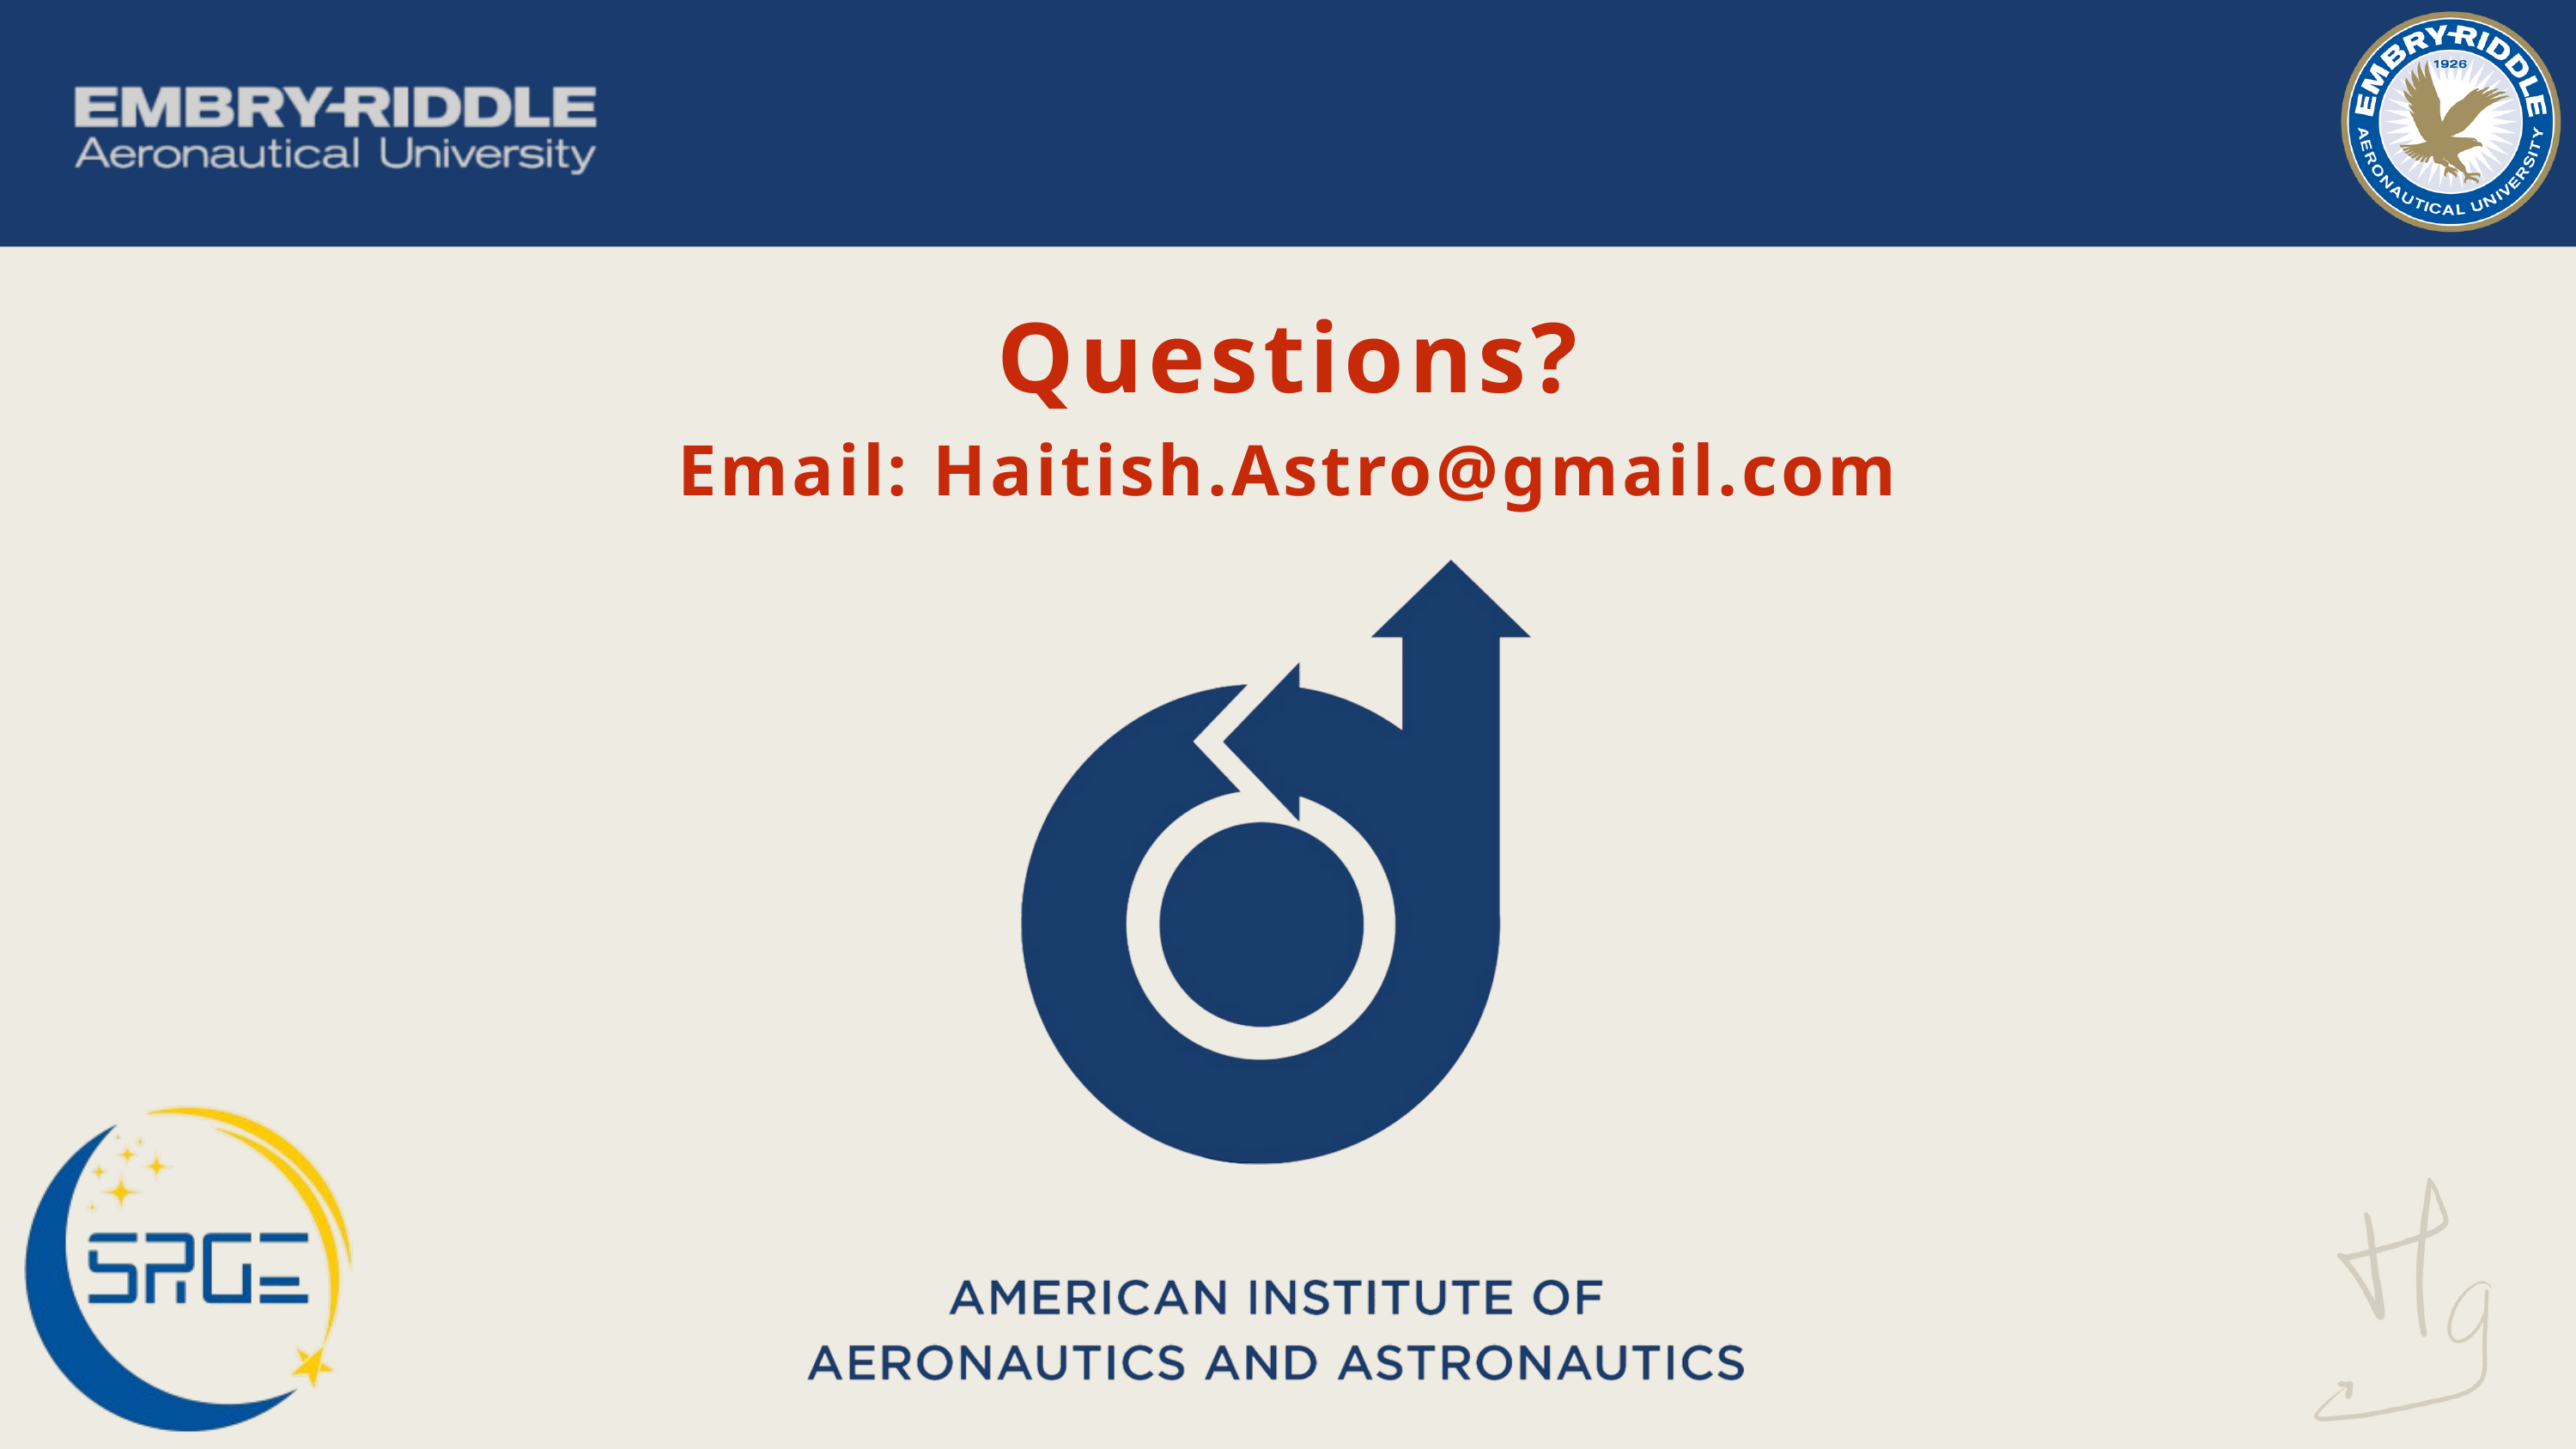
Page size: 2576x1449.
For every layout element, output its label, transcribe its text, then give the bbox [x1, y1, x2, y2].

text_box [728, 527, 1848, 1449]
text_box [18, 1098, 361, 1441]
text_box Questions? Email: Haitish.Astro@gmail.com [179, 276, 2397, 510]
text_box [2253, 1149, 2576, 1449]
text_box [0, 0, 2576, 247]
